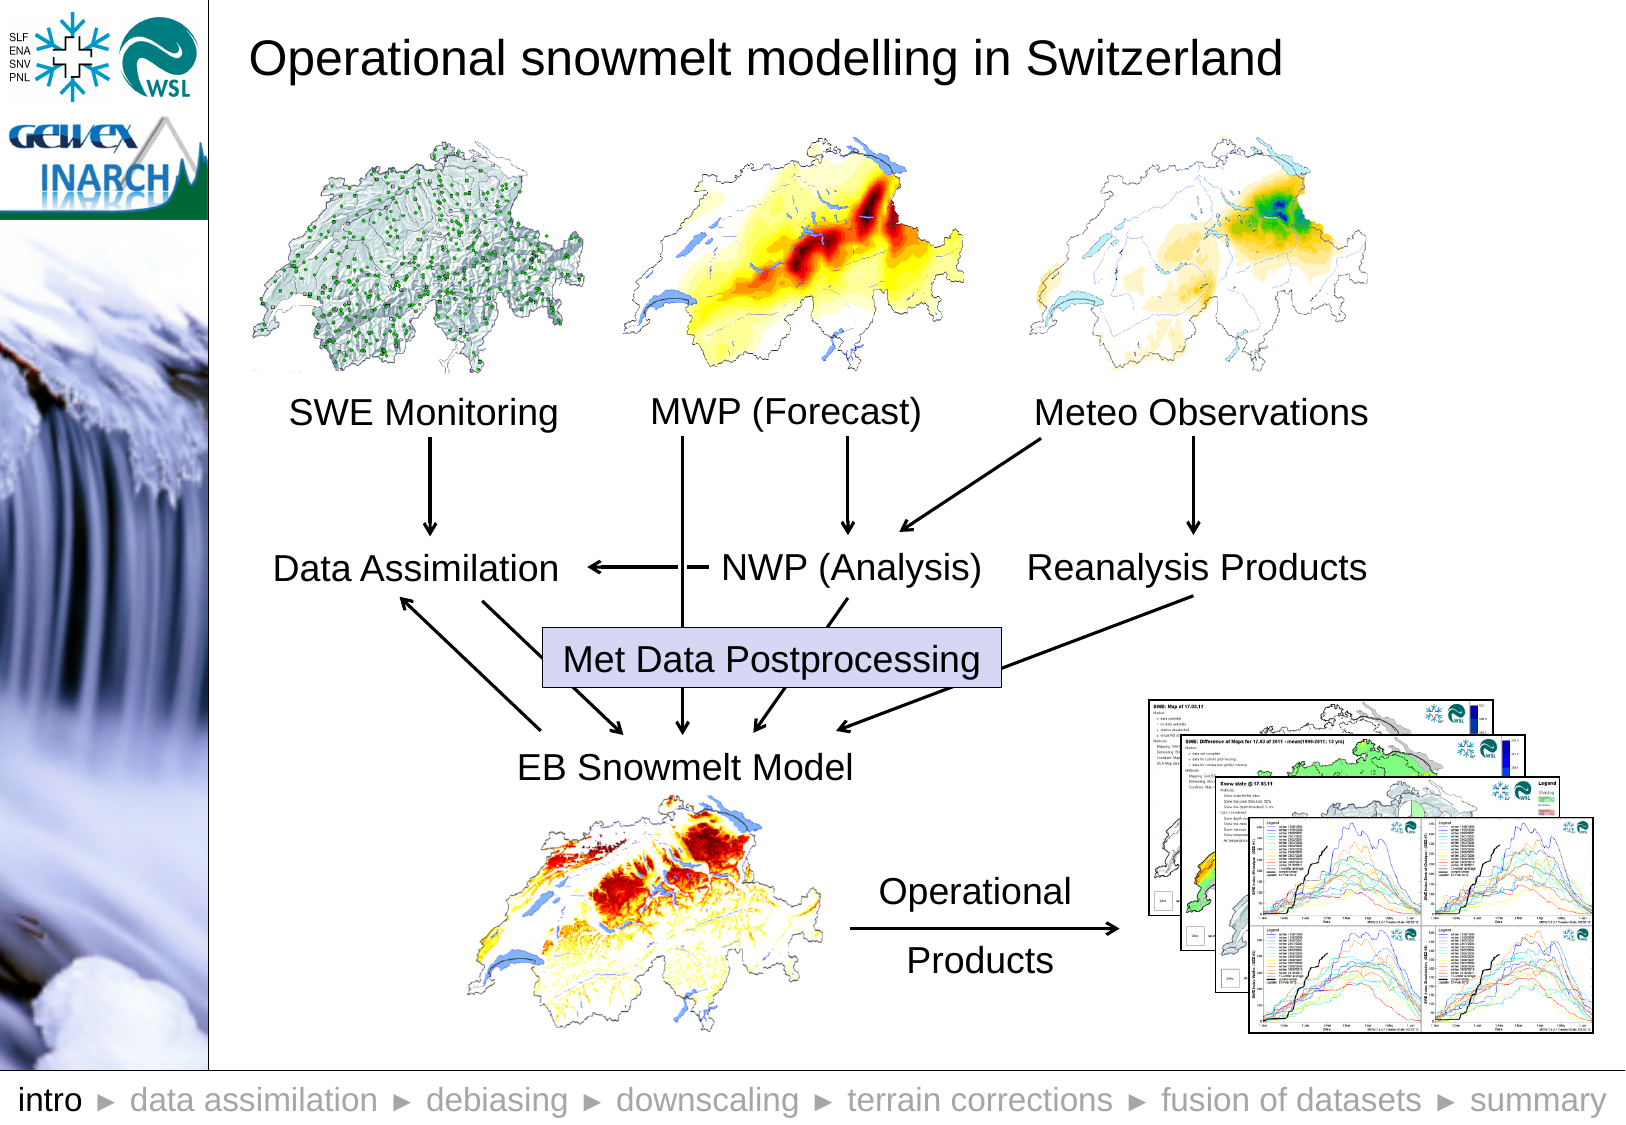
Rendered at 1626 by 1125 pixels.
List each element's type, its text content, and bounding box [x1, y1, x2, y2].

text_box Meteo Observations [1019, 380, 1415, 441]
text_box MWP (Forecast) [635, 379, 978, 440]
text_box intro ► data assimilation ► debiasing ► downscaling ► terrain corrections ► fusion of datasets ► summary [0, 1081, 1625, 1125]
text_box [835, 595, 1194, 732]
picture [623, 136, 964, 372]
text_box SWE Monitoring [273, 380, 613, 440]
picture [1028, 135, 1368, 372]
text_box Operational Products [849, 859, 1111, 928]
text_box Operational snowmelt modelling in Switzerland [233, 18, 1592, 601]
picture [465, 795, 823, 1032]
text_box Operational Products [849, 935, 1111, 989]
text_box Met Data Postprocessing [628, 627, 678, 688]
picture [118, 17, 199, 97]
text_box EB Snowmelt Model [490, 735, 881, 796]
picture [9, 12, 110, 102]
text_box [753, 597, 832, 733]
picture [0, 112, 208, 1070]
text_box Reanalysis Products [1011, 535, 1408, 596]
text_box NWP (Analysis) [706, 535, 1011, 596]
picture [1149, 700, 1593, 1033]
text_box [399, 596, 541, 732]
picture [245, 141, 585, 378]
text_box Met Data Postprocessing [686, 627, 748, 688]
text_box Data Assimilation [258, 536, 624, 596]
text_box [899, 438, 1042, 533]
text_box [481, 600, 624, 736]
